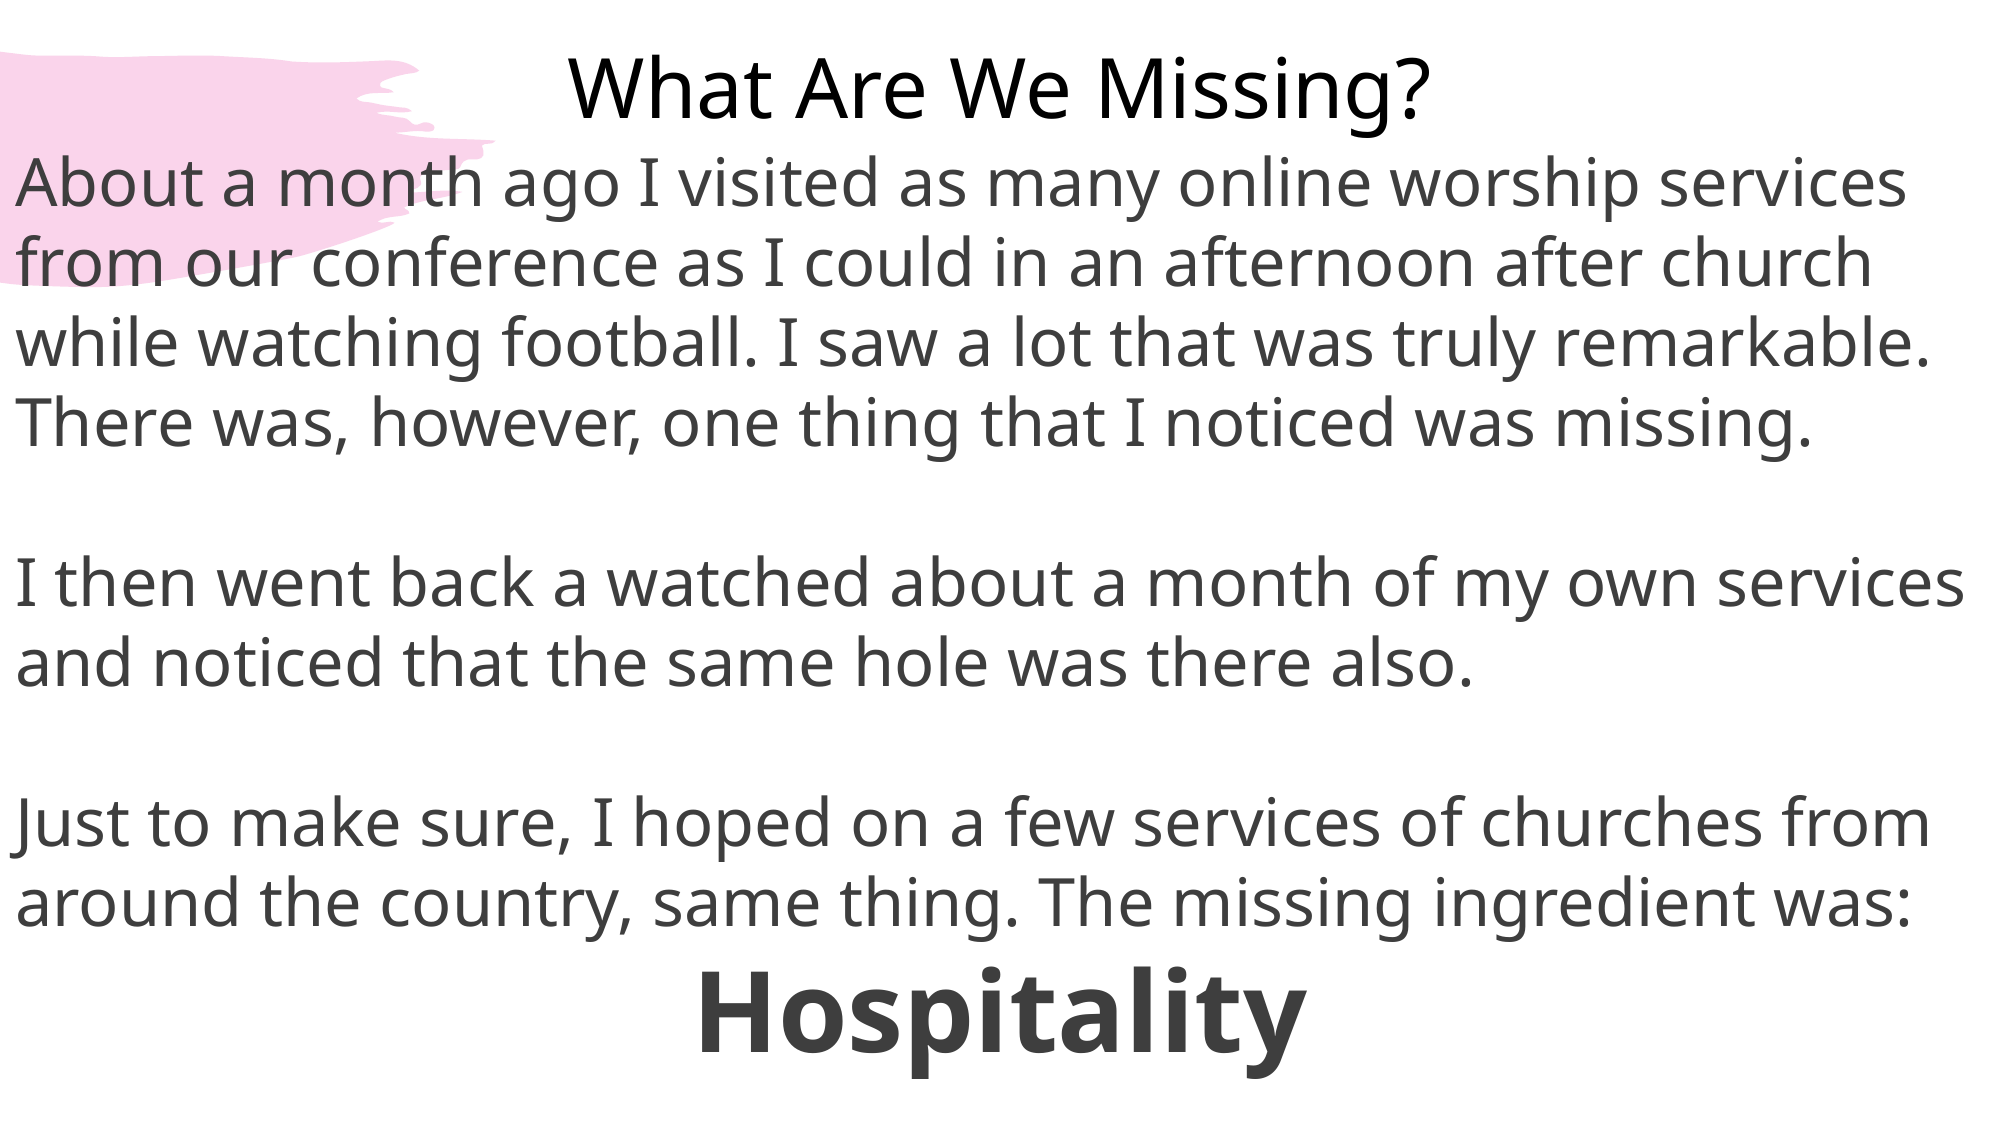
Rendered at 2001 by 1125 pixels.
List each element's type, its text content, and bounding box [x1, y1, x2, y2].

list About a month ago I visited as many online worship services from our conference as I could in an afternoon after church while watching football. I saw a lot that was truly remarkable. There was, however, one thing that I noticed was missing. I then went back a watched about a month of my own services and noticed that the same hole was there also. Just to make sure, I hoped on a few services of churches from around the country, same thing. The missing ingredient was: Hospitality [0, 132, 2000, 1125]
title What Are We Missing? [137, 21, 1863, 132]
